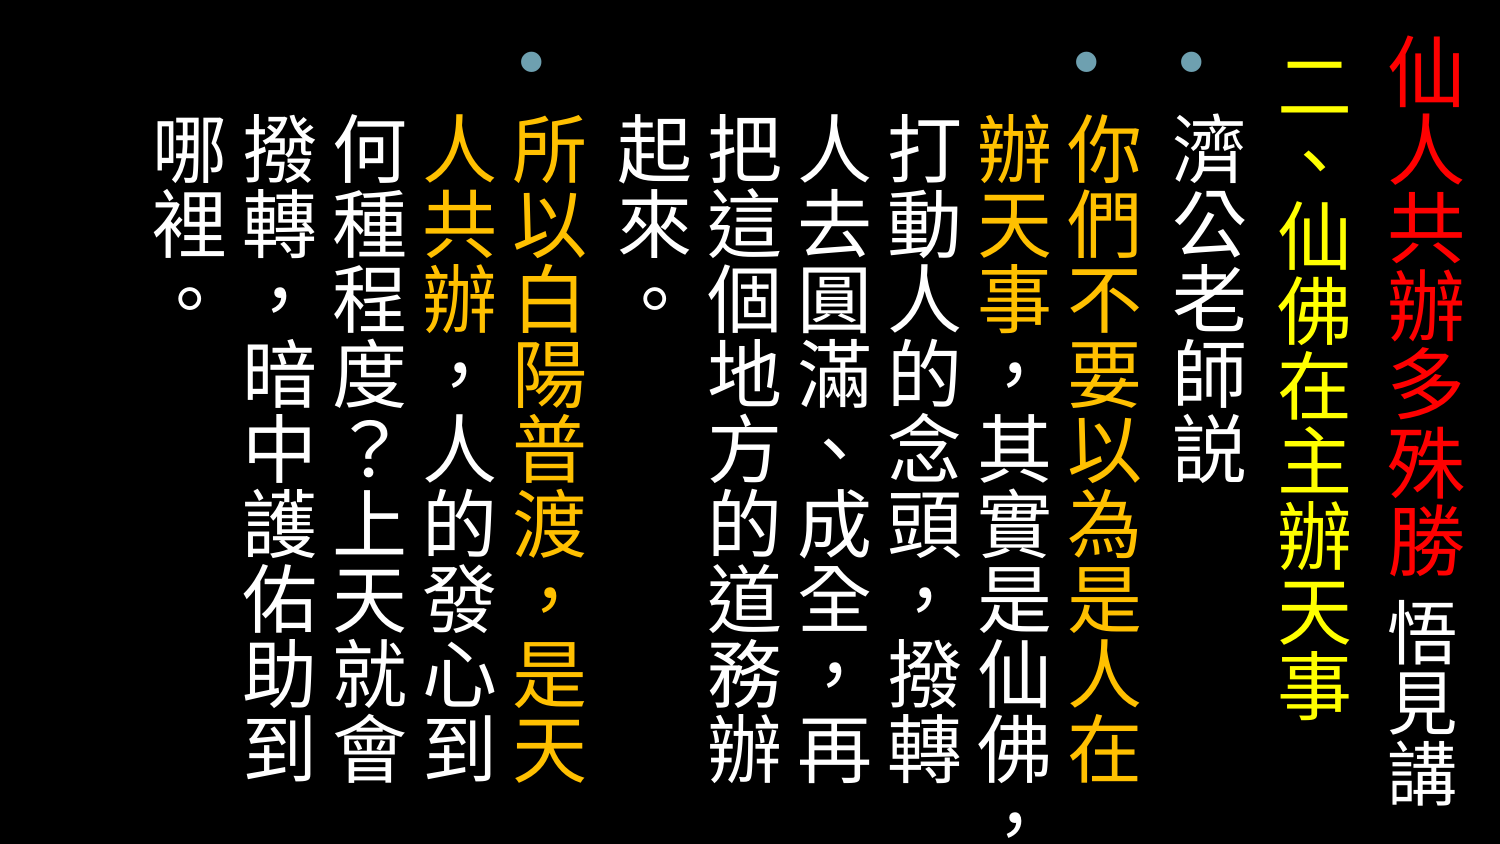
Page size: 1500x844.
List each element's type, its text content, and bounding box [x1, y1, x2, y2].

title 仙人共辦多殊勝 悟見講 [1364, 21, 1483, 820]
list 二、仙佛在主辦天事 濟公老師説 你們不要以為是人在辦天事，其實是仙佛，打動人的念頭，撥轉人去圓滿、成全，再把這個地方的道務辦起來。 所以白陽普渡，是天人共辦，人的發心到何種程度？上天就會撥轉，暗中護佑助到哪裡。 [29, 27, 1365, 820]
